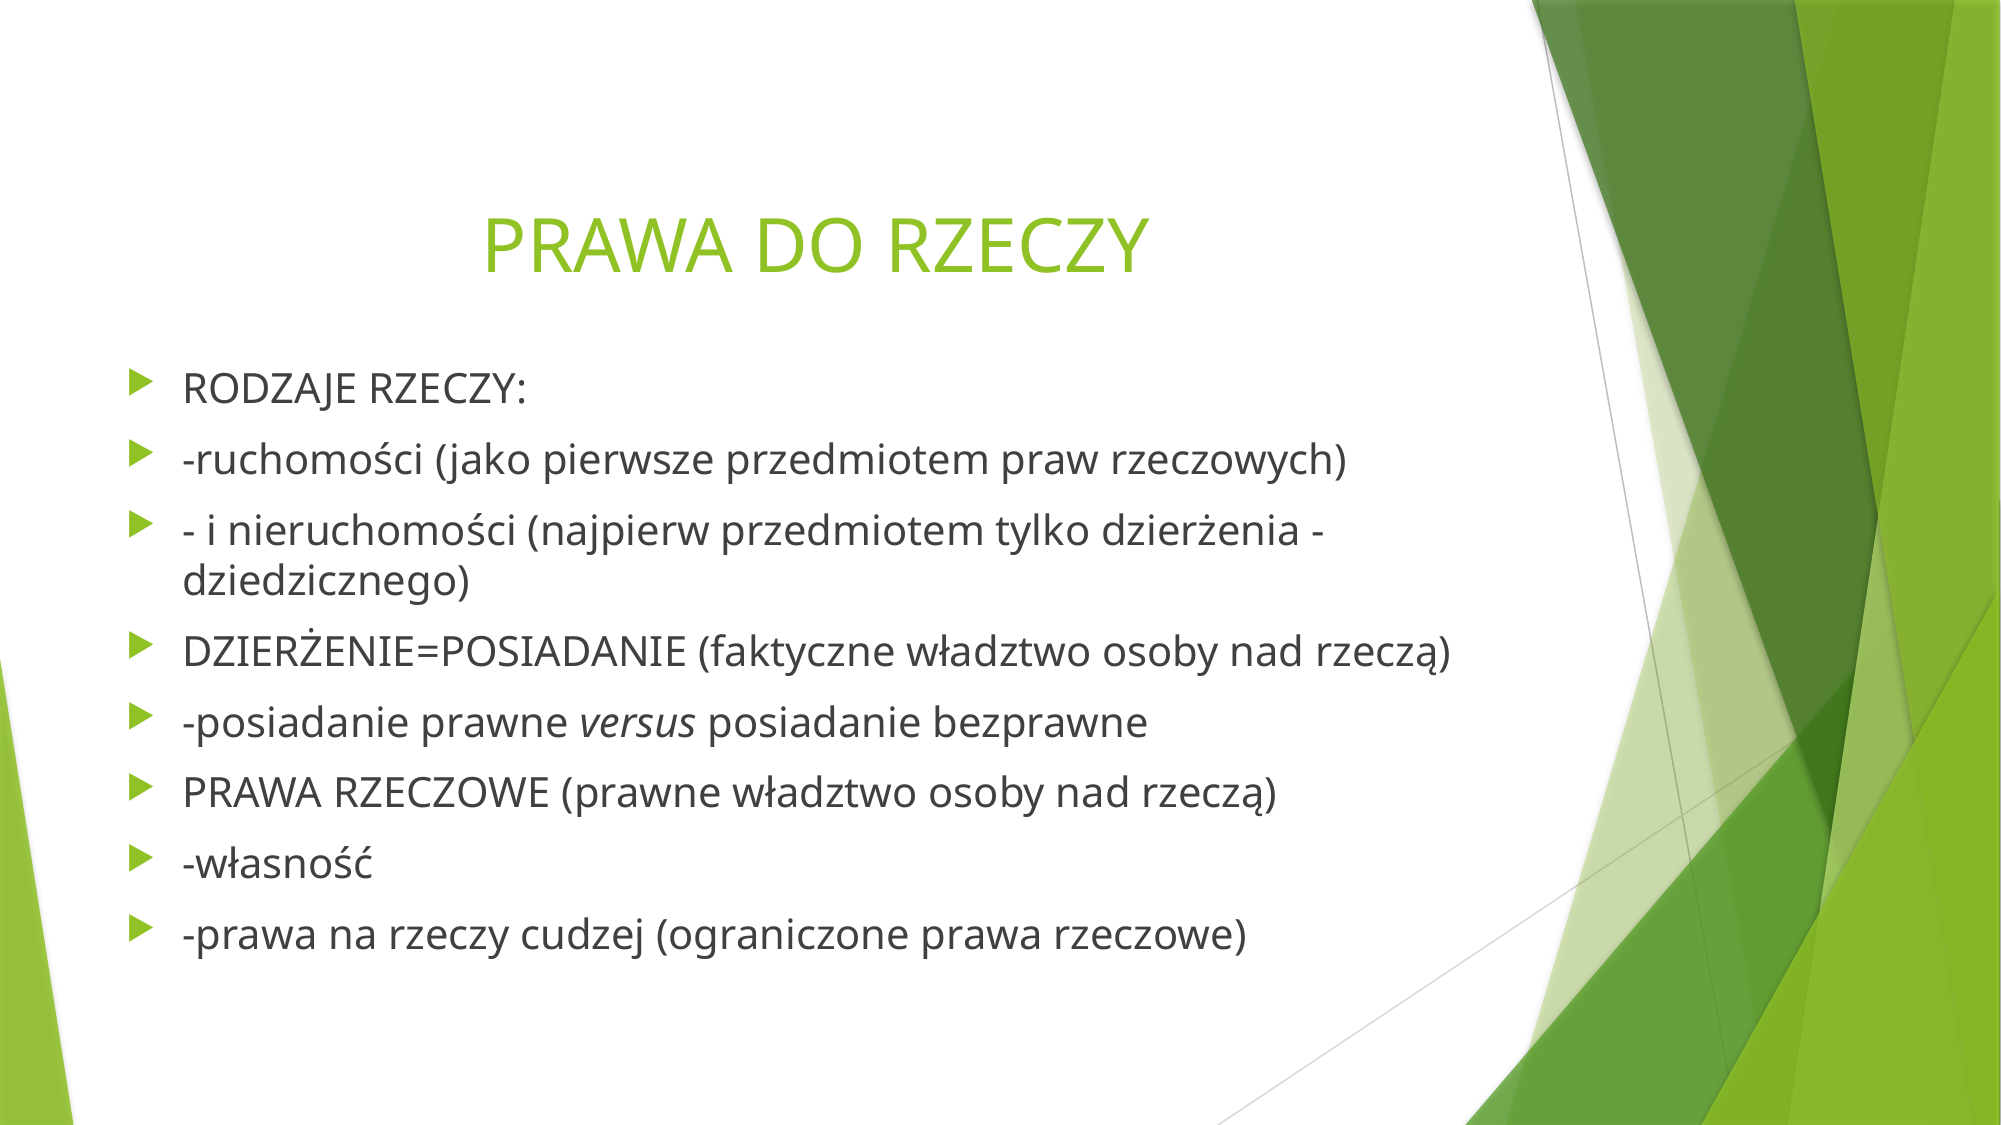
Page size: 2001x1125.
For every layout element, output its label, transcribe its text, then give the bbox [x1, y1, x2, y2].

title PRAWA DO RZECZY [111, 99, 1522, 317]
list RODZAJE RZECZY: -ruchomości (jako pierwsze przedmiotem praw rzeczowych) - i nieruchomości (najpierw przedmiotem tylko dzierżenia - dziedzicznego) DZIERŻENIE=POSIADANIE (faktyczne władztwo osoby nad rzeczą) -posiadanie prawne versus posiadanie bezprawne PRAWA RZECZOWE (prawne władztwo osoby nad rzeczą) -własność -prawa na rzeczy cudzej (ograniczone prawa rzeczowe) [111, 354, 1522, 992]
